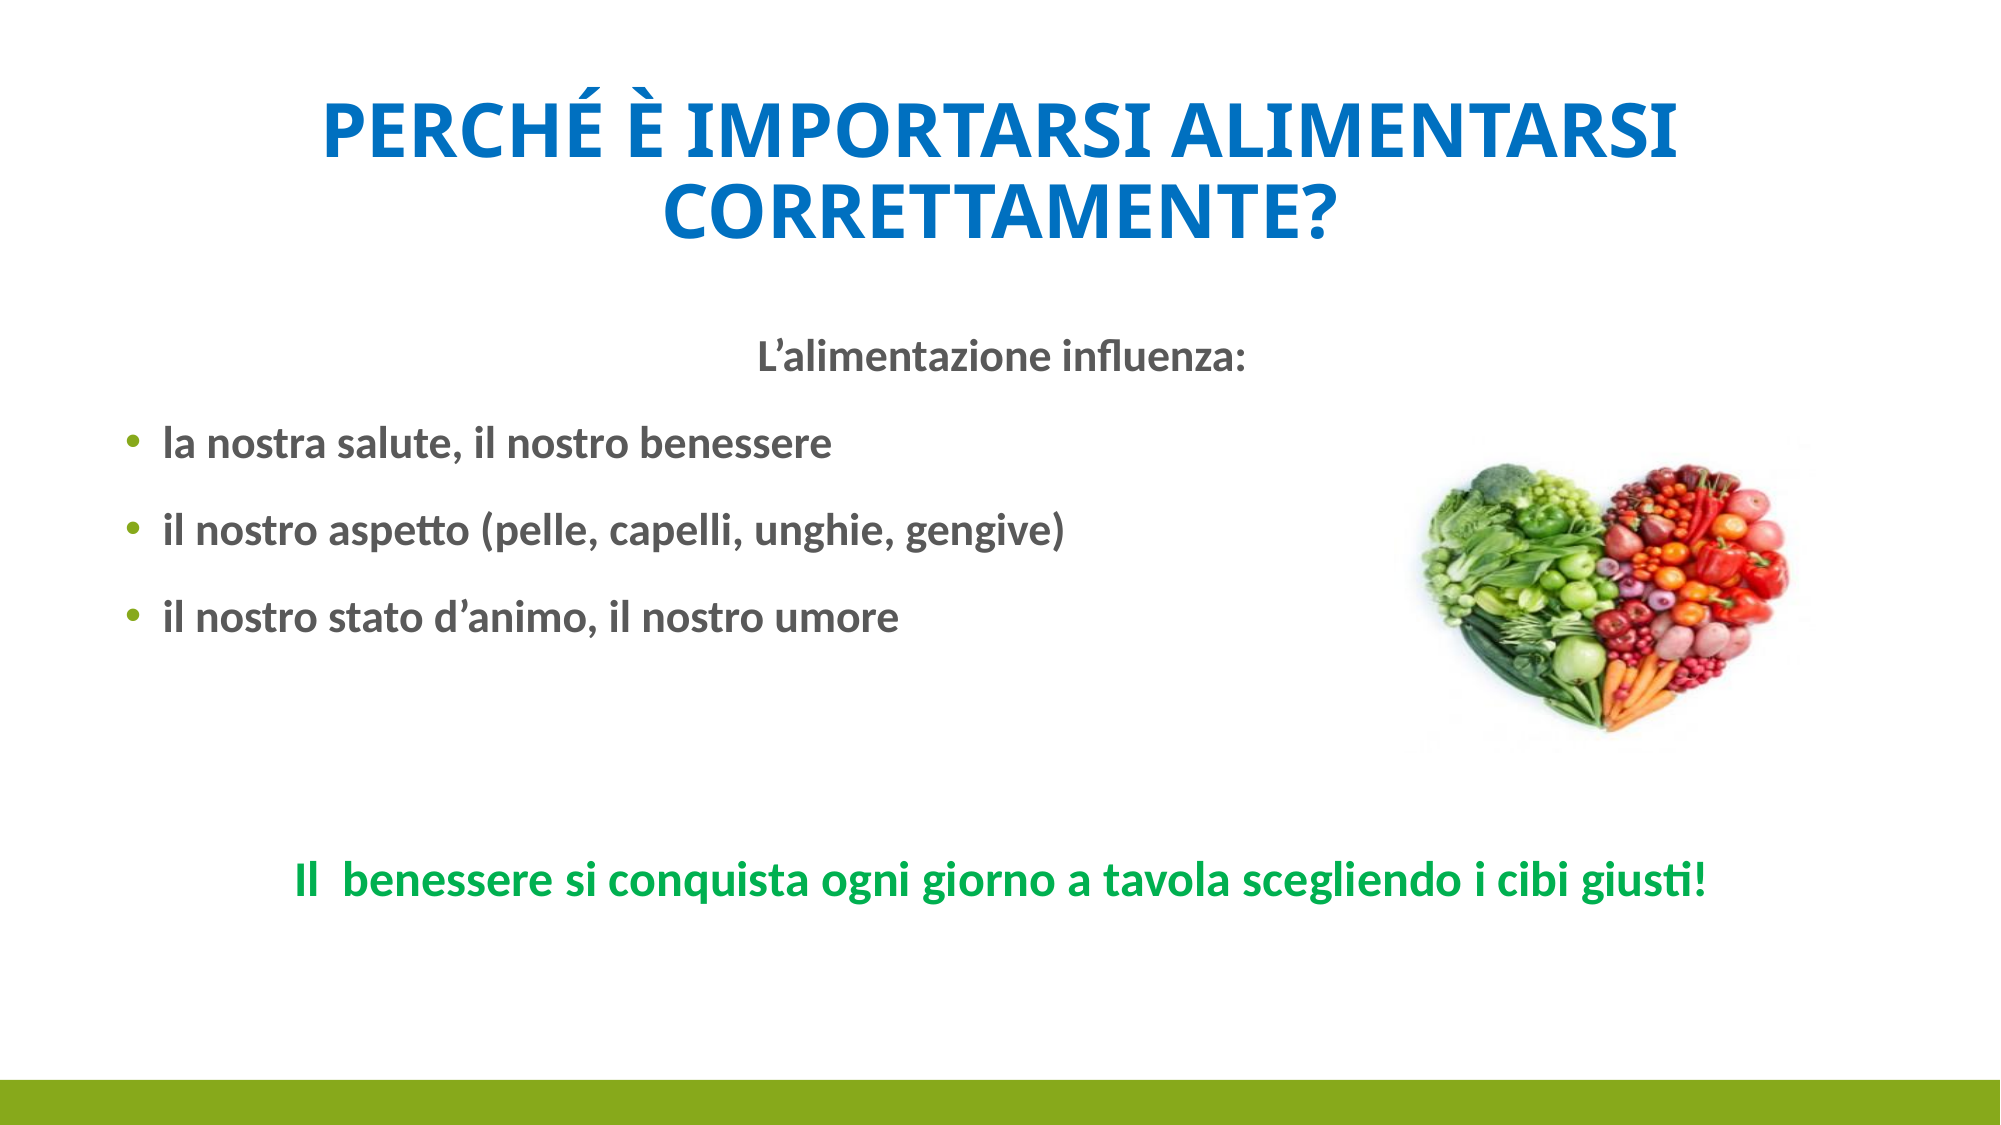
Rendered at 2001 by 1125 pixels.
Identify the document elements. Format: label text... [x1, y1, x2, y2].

list L’alimentazione influenza: la nostra salute, il nostro benessere il nostro aspetto (pelle, capelli, unghie, gengive) il nostro stato d’animo, il nostro umore Il benessere si conquista ogni giorno a tavola scegliendo i cibi giusti! [102, 231, 1903, 975]
picture [1394, 436, 1816, 753]
title Perché è importarsi alimentarsi correttamente? [249, 75, 1750, 231]
